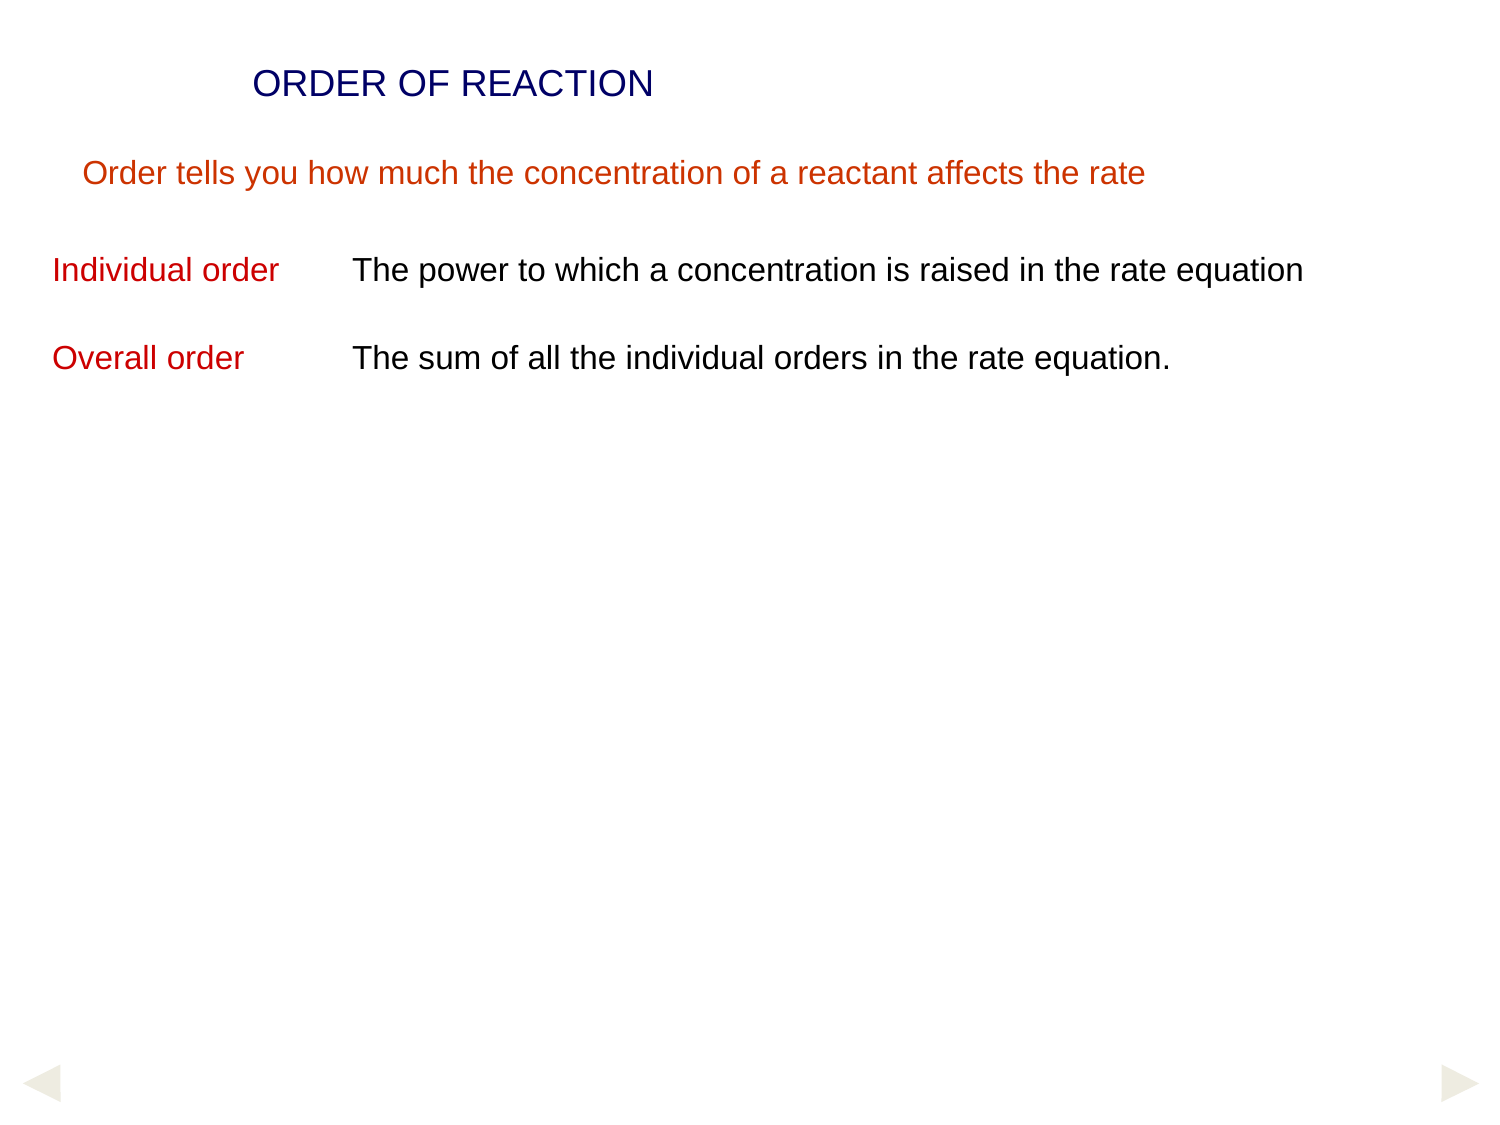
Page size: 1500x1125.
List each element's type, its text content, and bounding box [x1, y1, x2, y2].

text_box [1420, 1052, 1496, 1117]
text_box ORDER OF REACTION [237, 52, 1263, 112]
text_box Individual order The power to which a concentration is raised in the rate equation Overall order The sum of all the individual orders in the rate equation. [37, 241, 1470, 384]
text_box Order tells you how much the concentration of a reactant affects the rate [67, 143, 1421, 199]
text_box [22, 1052, 80, 1117]
